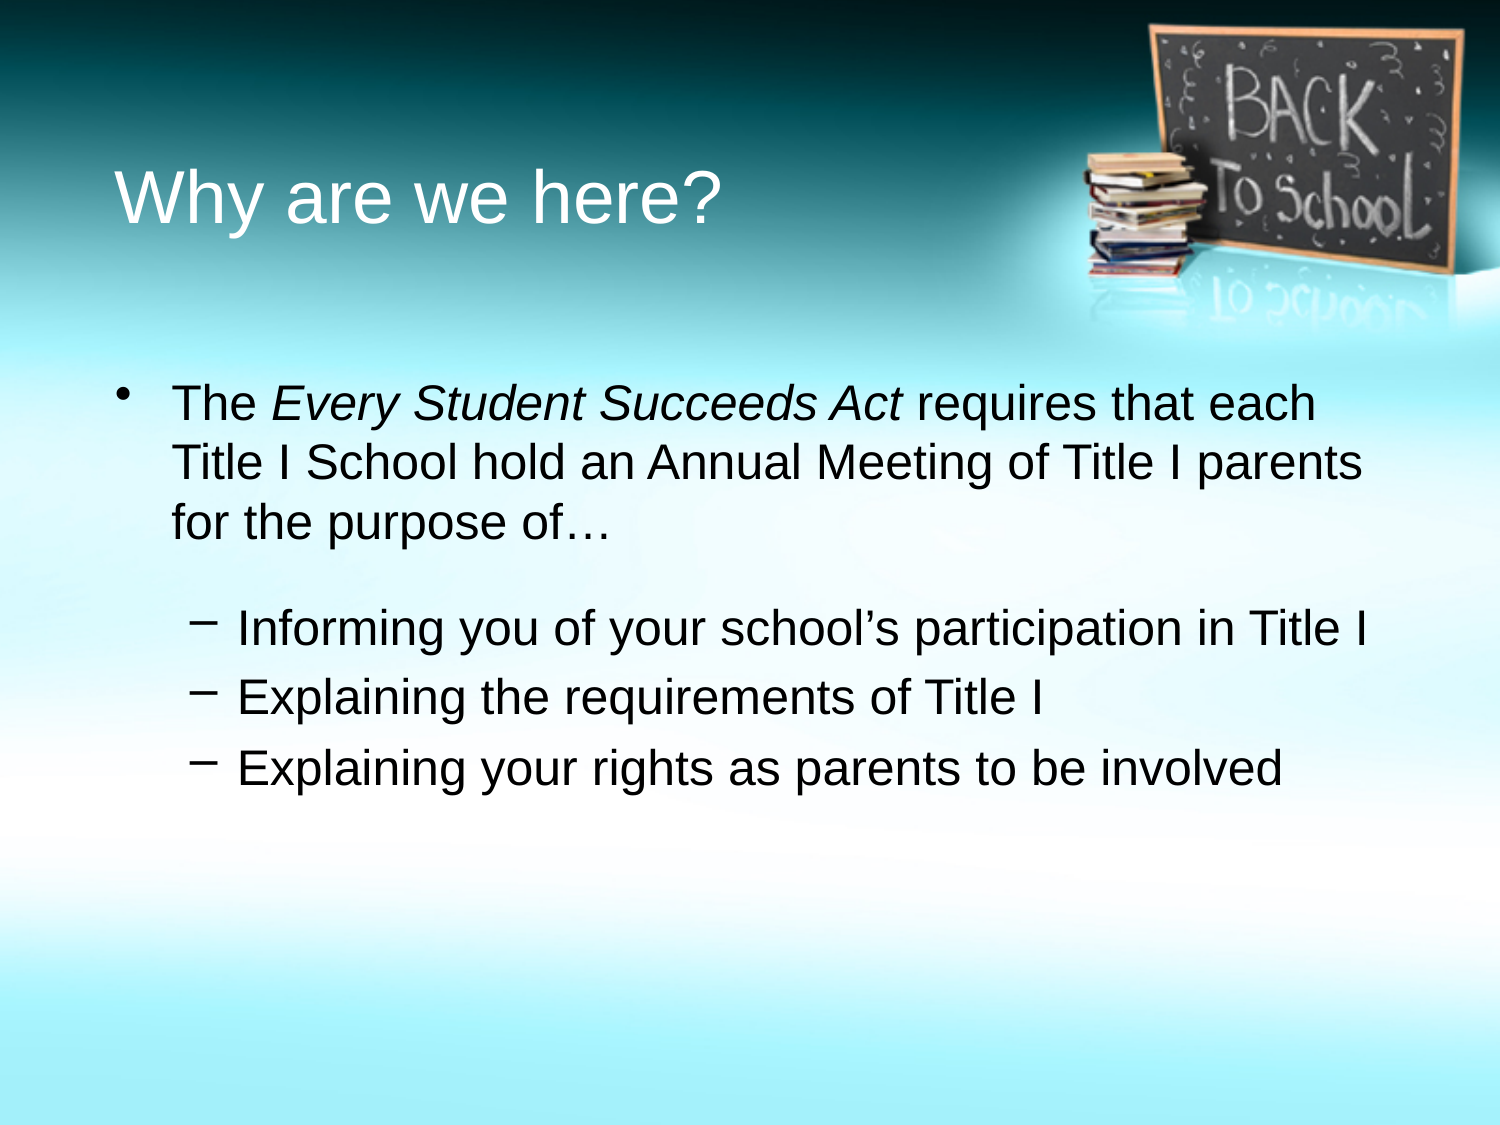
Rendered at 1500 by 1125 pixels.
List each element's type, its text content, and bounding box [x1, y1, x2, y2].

title Why are we here? [99, 99, 813, 288]
list The Every Student Succeeds Act requires that each Title I School hold an Annual Meeting of Title I parents for the purpose of… Informing you of your school’s participation in Title I Explaining the requirements of Title I Explaining your rights as parents to be involved [99, 362, 1401, 876]
picture [0, 0, 1500, 1125]
